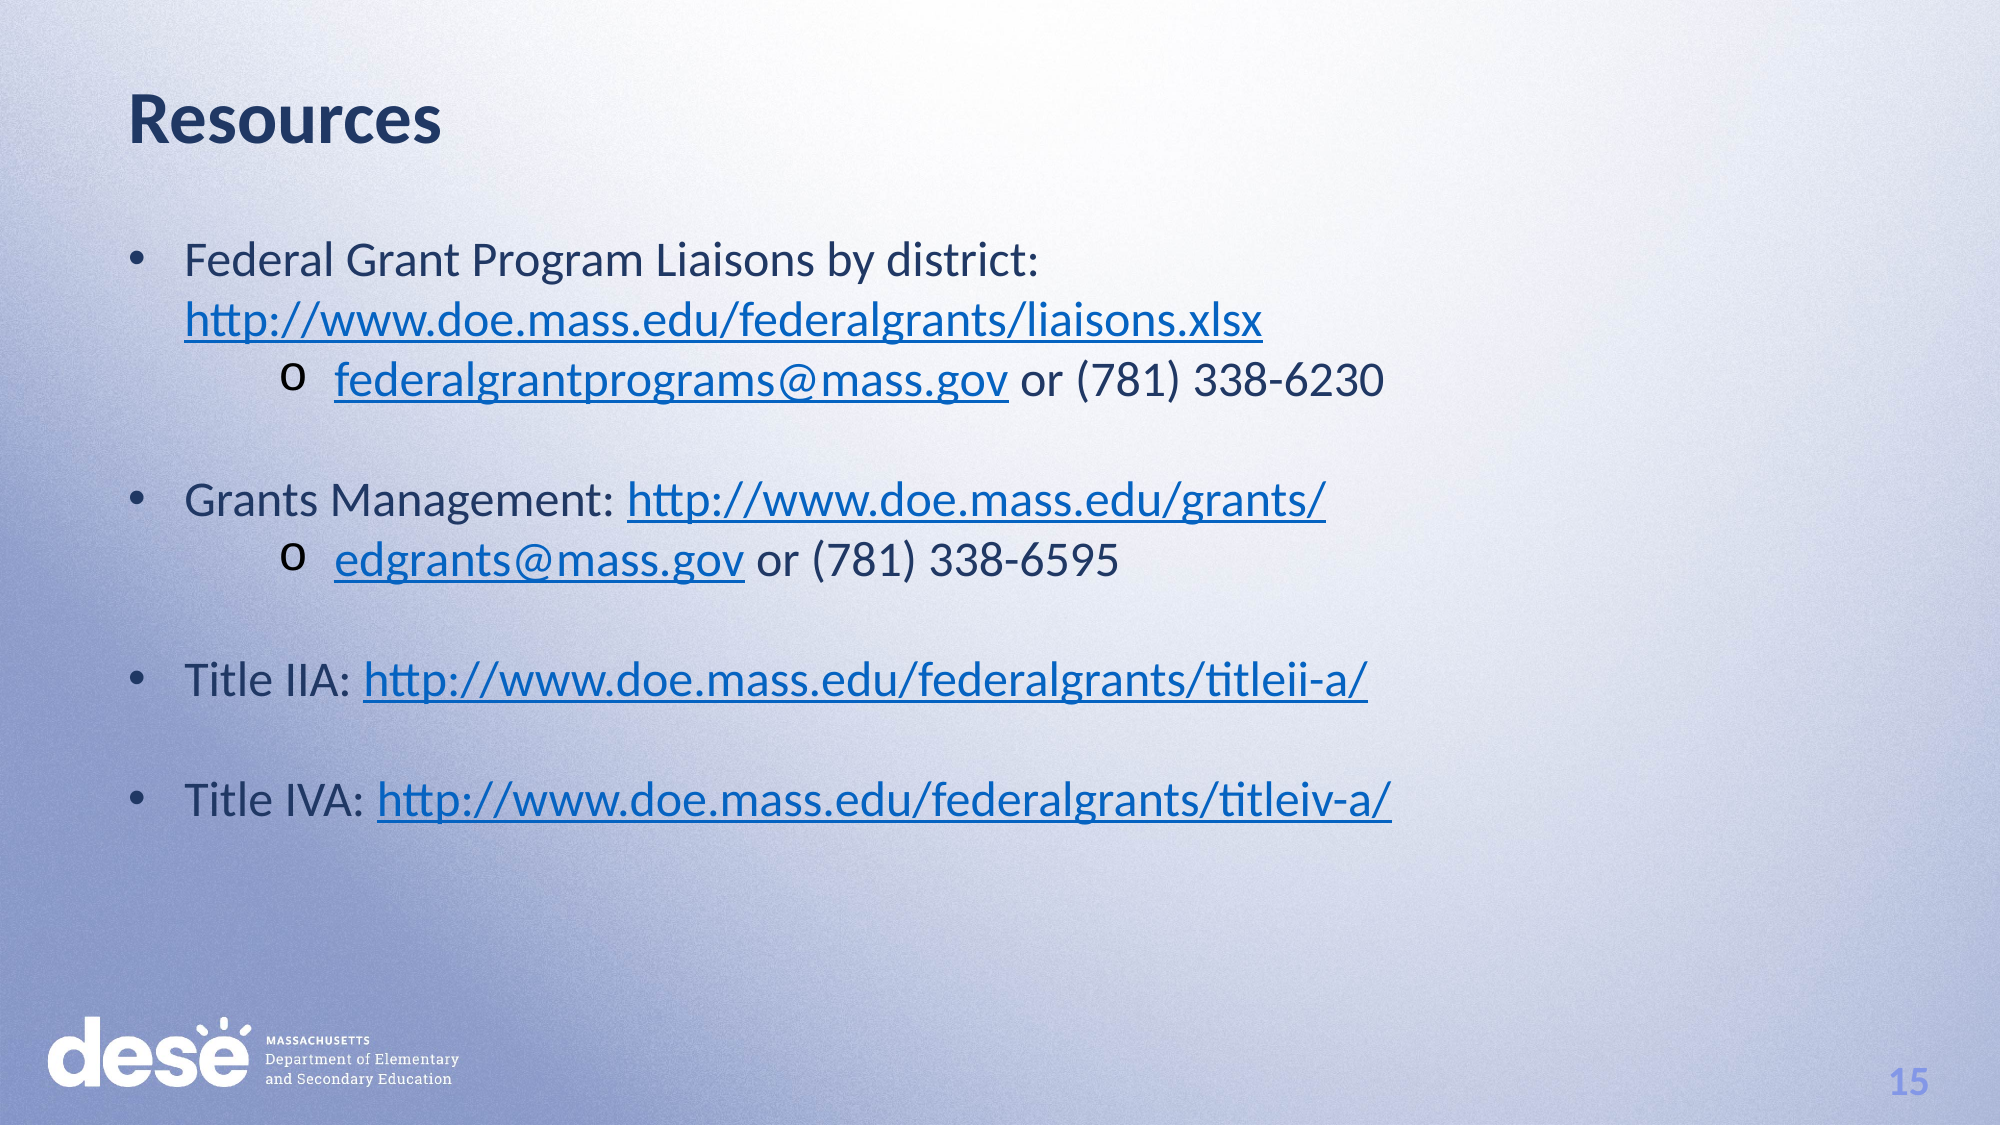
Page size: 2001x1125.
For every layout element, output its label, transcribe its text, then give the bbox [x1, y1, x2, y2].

title Resources [113, 60, 1942, 264]
text_box Federal Grant Program Liaisons by district: http://www.doe.mass.edu/federalgrants/liaisons.xlsx federalgrantprograms@mass.gov or (781) 338-6230 Grants Management: http://www.doe.mass.edu/grants/ edgrants@mass.gov or (781) 338-6595 Title IIA: http://www.doe.mass.edu/federalgrants/titleii-a/ Title IVA: http://www.doe.mass.edu/federalgrants/titleiv-a/ [113, 219, 1924, 835]
picture [0, 0, 2000, 1125]
